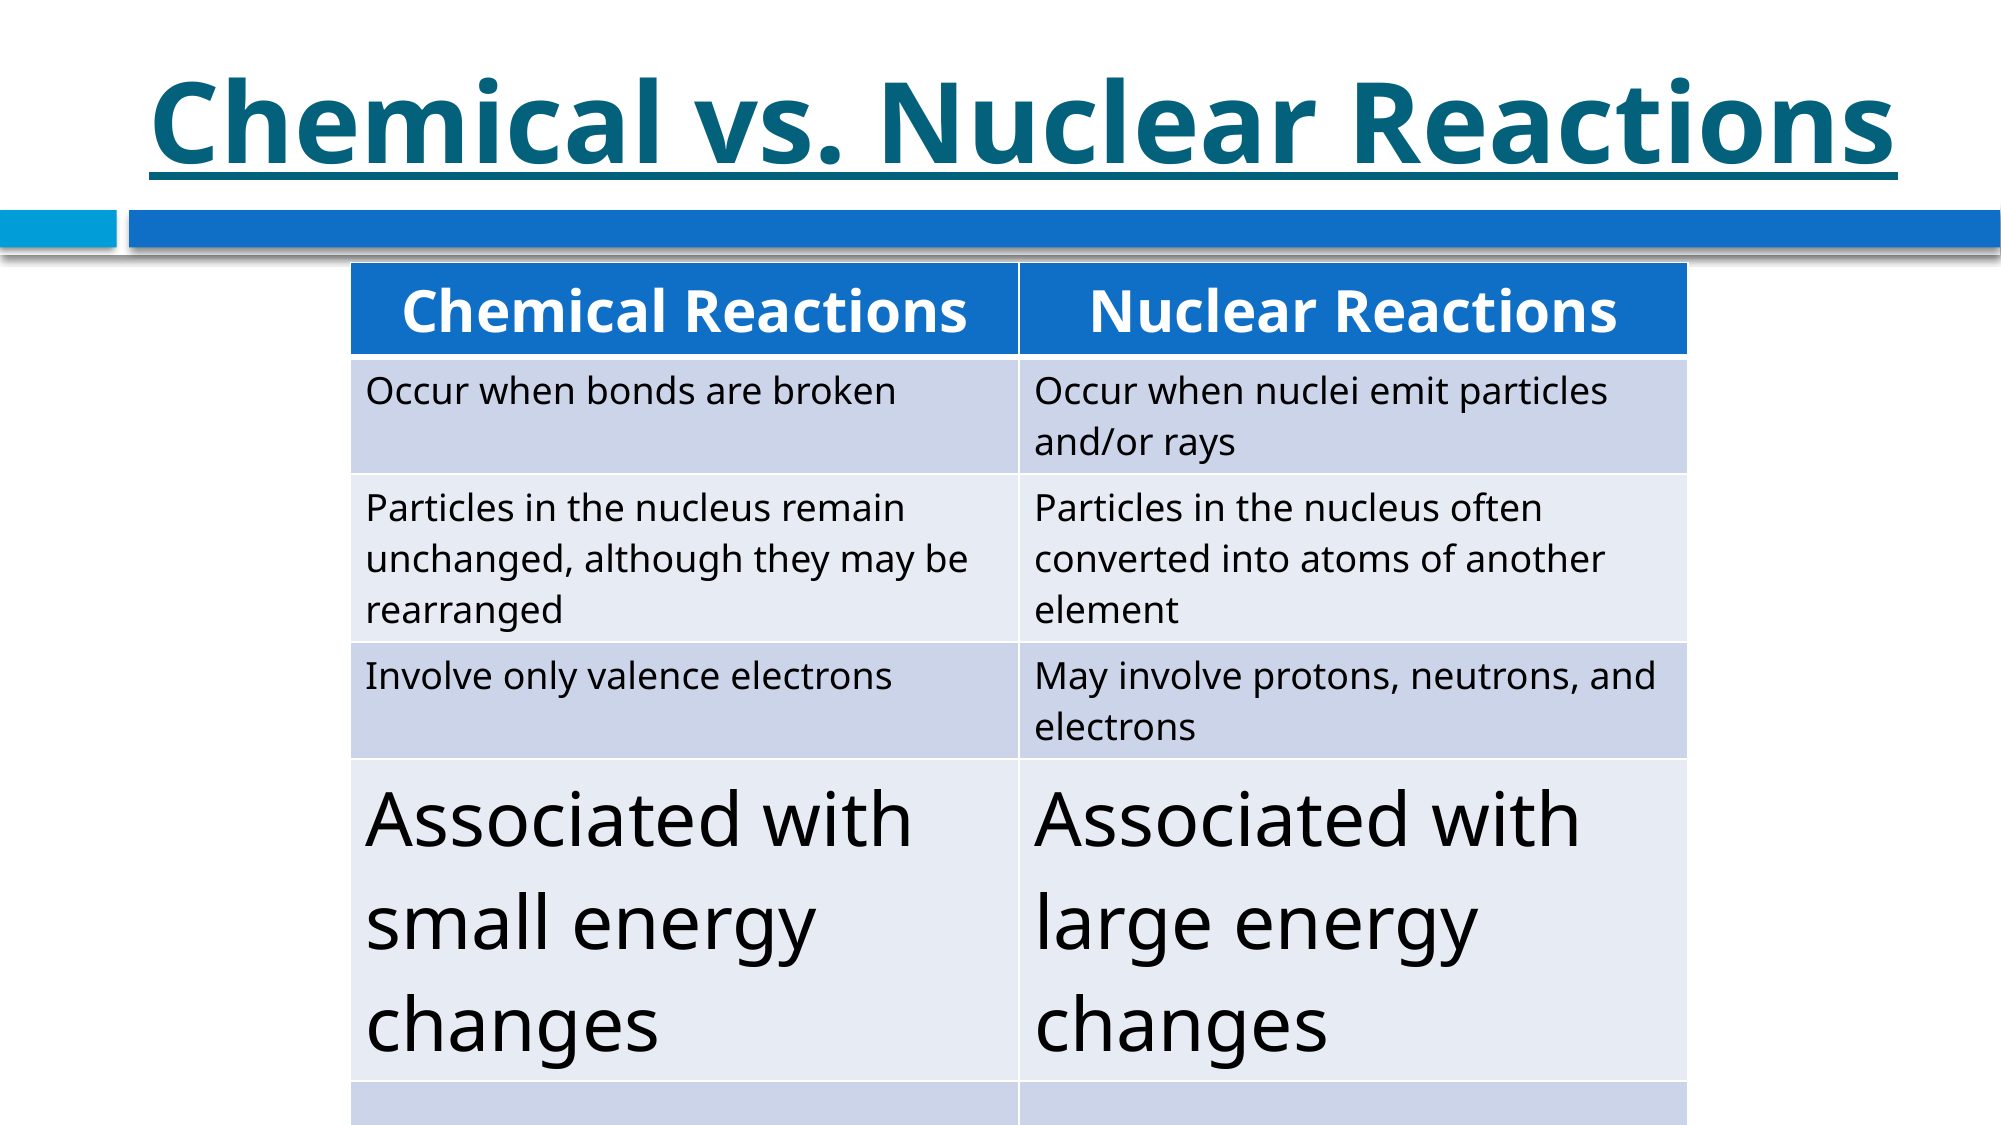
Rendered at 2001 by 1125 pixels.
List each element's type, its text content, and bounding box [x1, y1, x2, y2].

table_cell Particles in the nucleus remain unchanged, although they may be rearranged [351, 475, 1018, 641]
table_cell [1020, 1082, 1687, 1125]
table_cell Associated with small energy changes [351, 760, 1018, 1080]
table_cell May involve protons, neutrons, and electrons [1020, 643, 1687, 758]
table_cell [351, 1082, 1018, 1125]
table_cell Particles in the nucleus often converted into atoms of another element [1020, 475, 1687, 641]
table_header Nuclear Reactions [1020, 263, 1687, 354]
table_header Chemical Reactions [351, 263, 1018, 354]
table_cell Occur when bonds are broken [351, 360, 1018, 473]
title Chemical vs. Nuclear Reactions [133, 37, 1918, 200]
table_cell Associated with large energy changes [1020, 760, 1687, 1080]
table_cell Involve only valence electrons [351, 643, 1018, 758]
table_cell Occur when nuclei emit particles and/or rays [1020, 360, 1687, 473]
